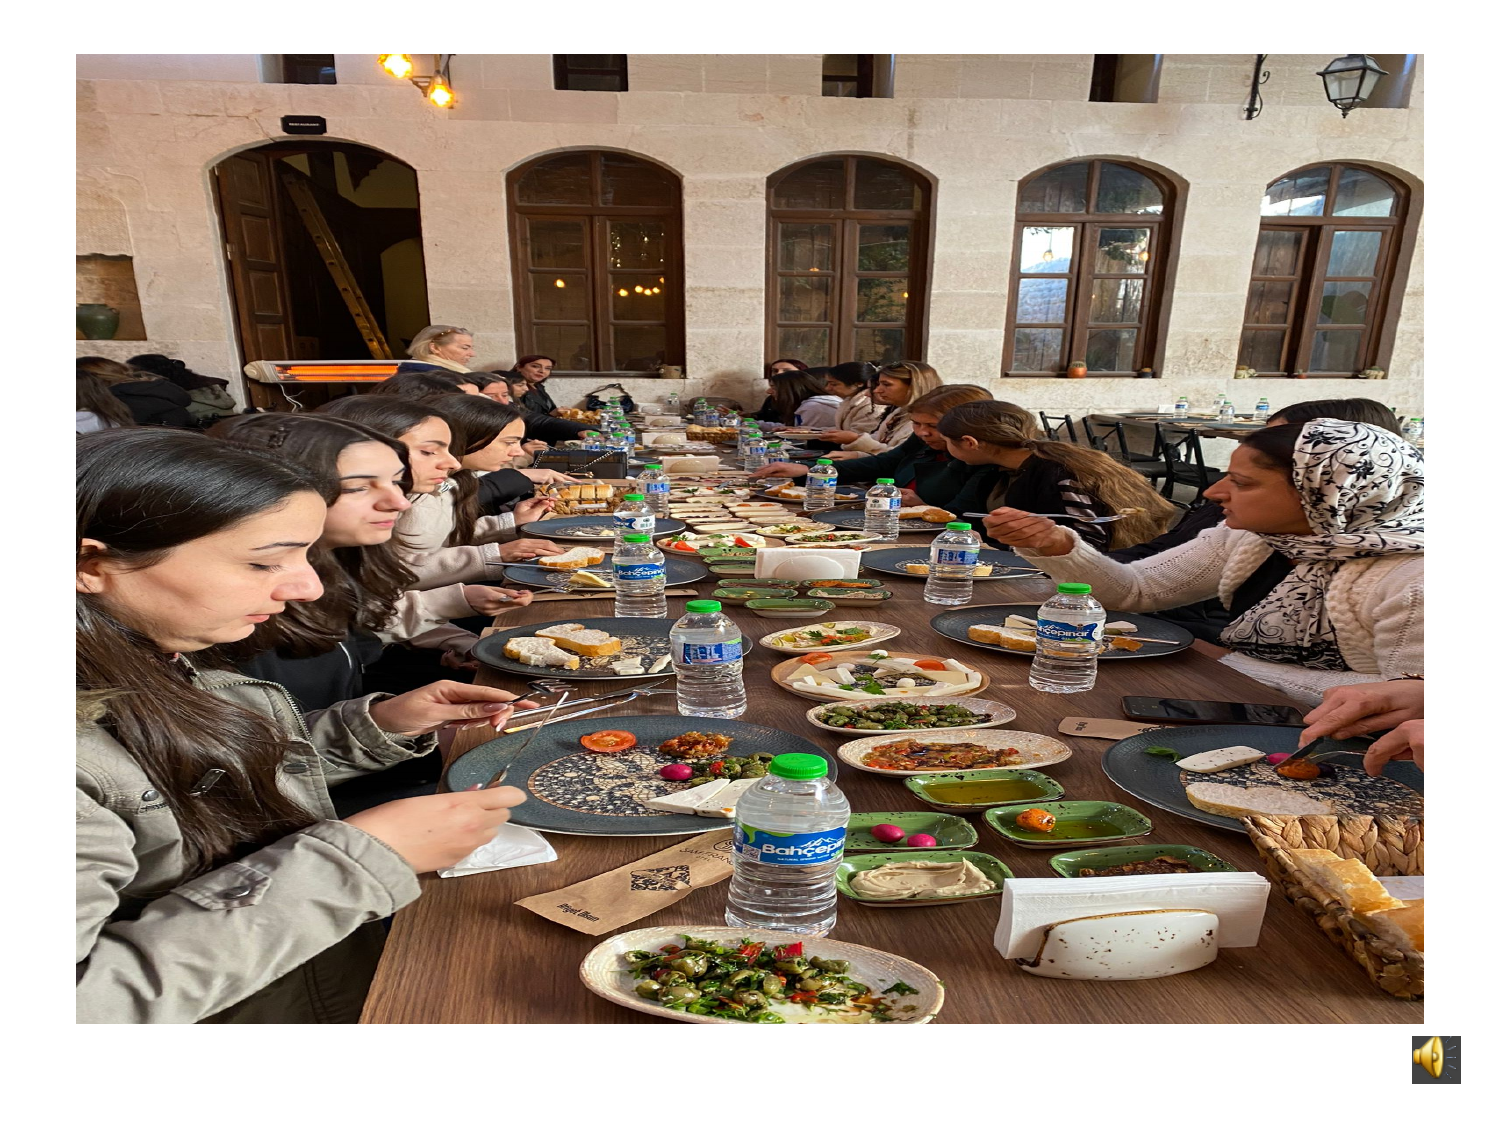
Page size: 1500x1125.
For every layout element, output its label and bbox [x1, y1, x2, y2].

list [76, 54, 1424, 1024]
picture [1411, 1034, 1462, 1086]
